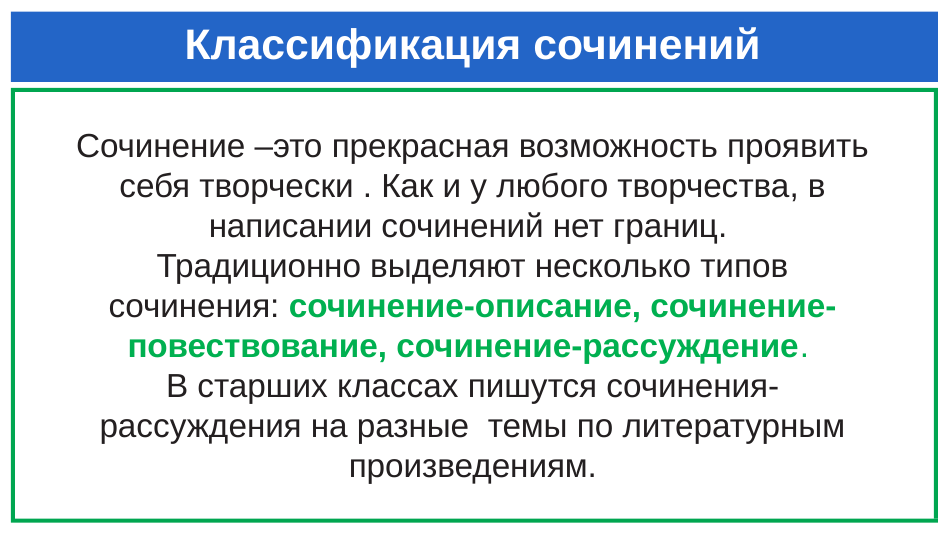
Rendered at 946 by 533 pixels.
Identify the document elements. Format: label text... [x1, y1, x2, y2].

title Классификация сочинений [49, 16, 897, 69]
list Сочинение –это прекрасная возможность проявить себя творчески . Как и у любого творчества, в написании сочинений нет границ. Традиционно выделяют несколько типов сочинения: сочинение-описание, сочинение-повествование, сочинение-рассуждение. В старших классах пишутся сочинения-рассуждения на разные темы по литературным произведениям. [68, 124, 878, 519]
